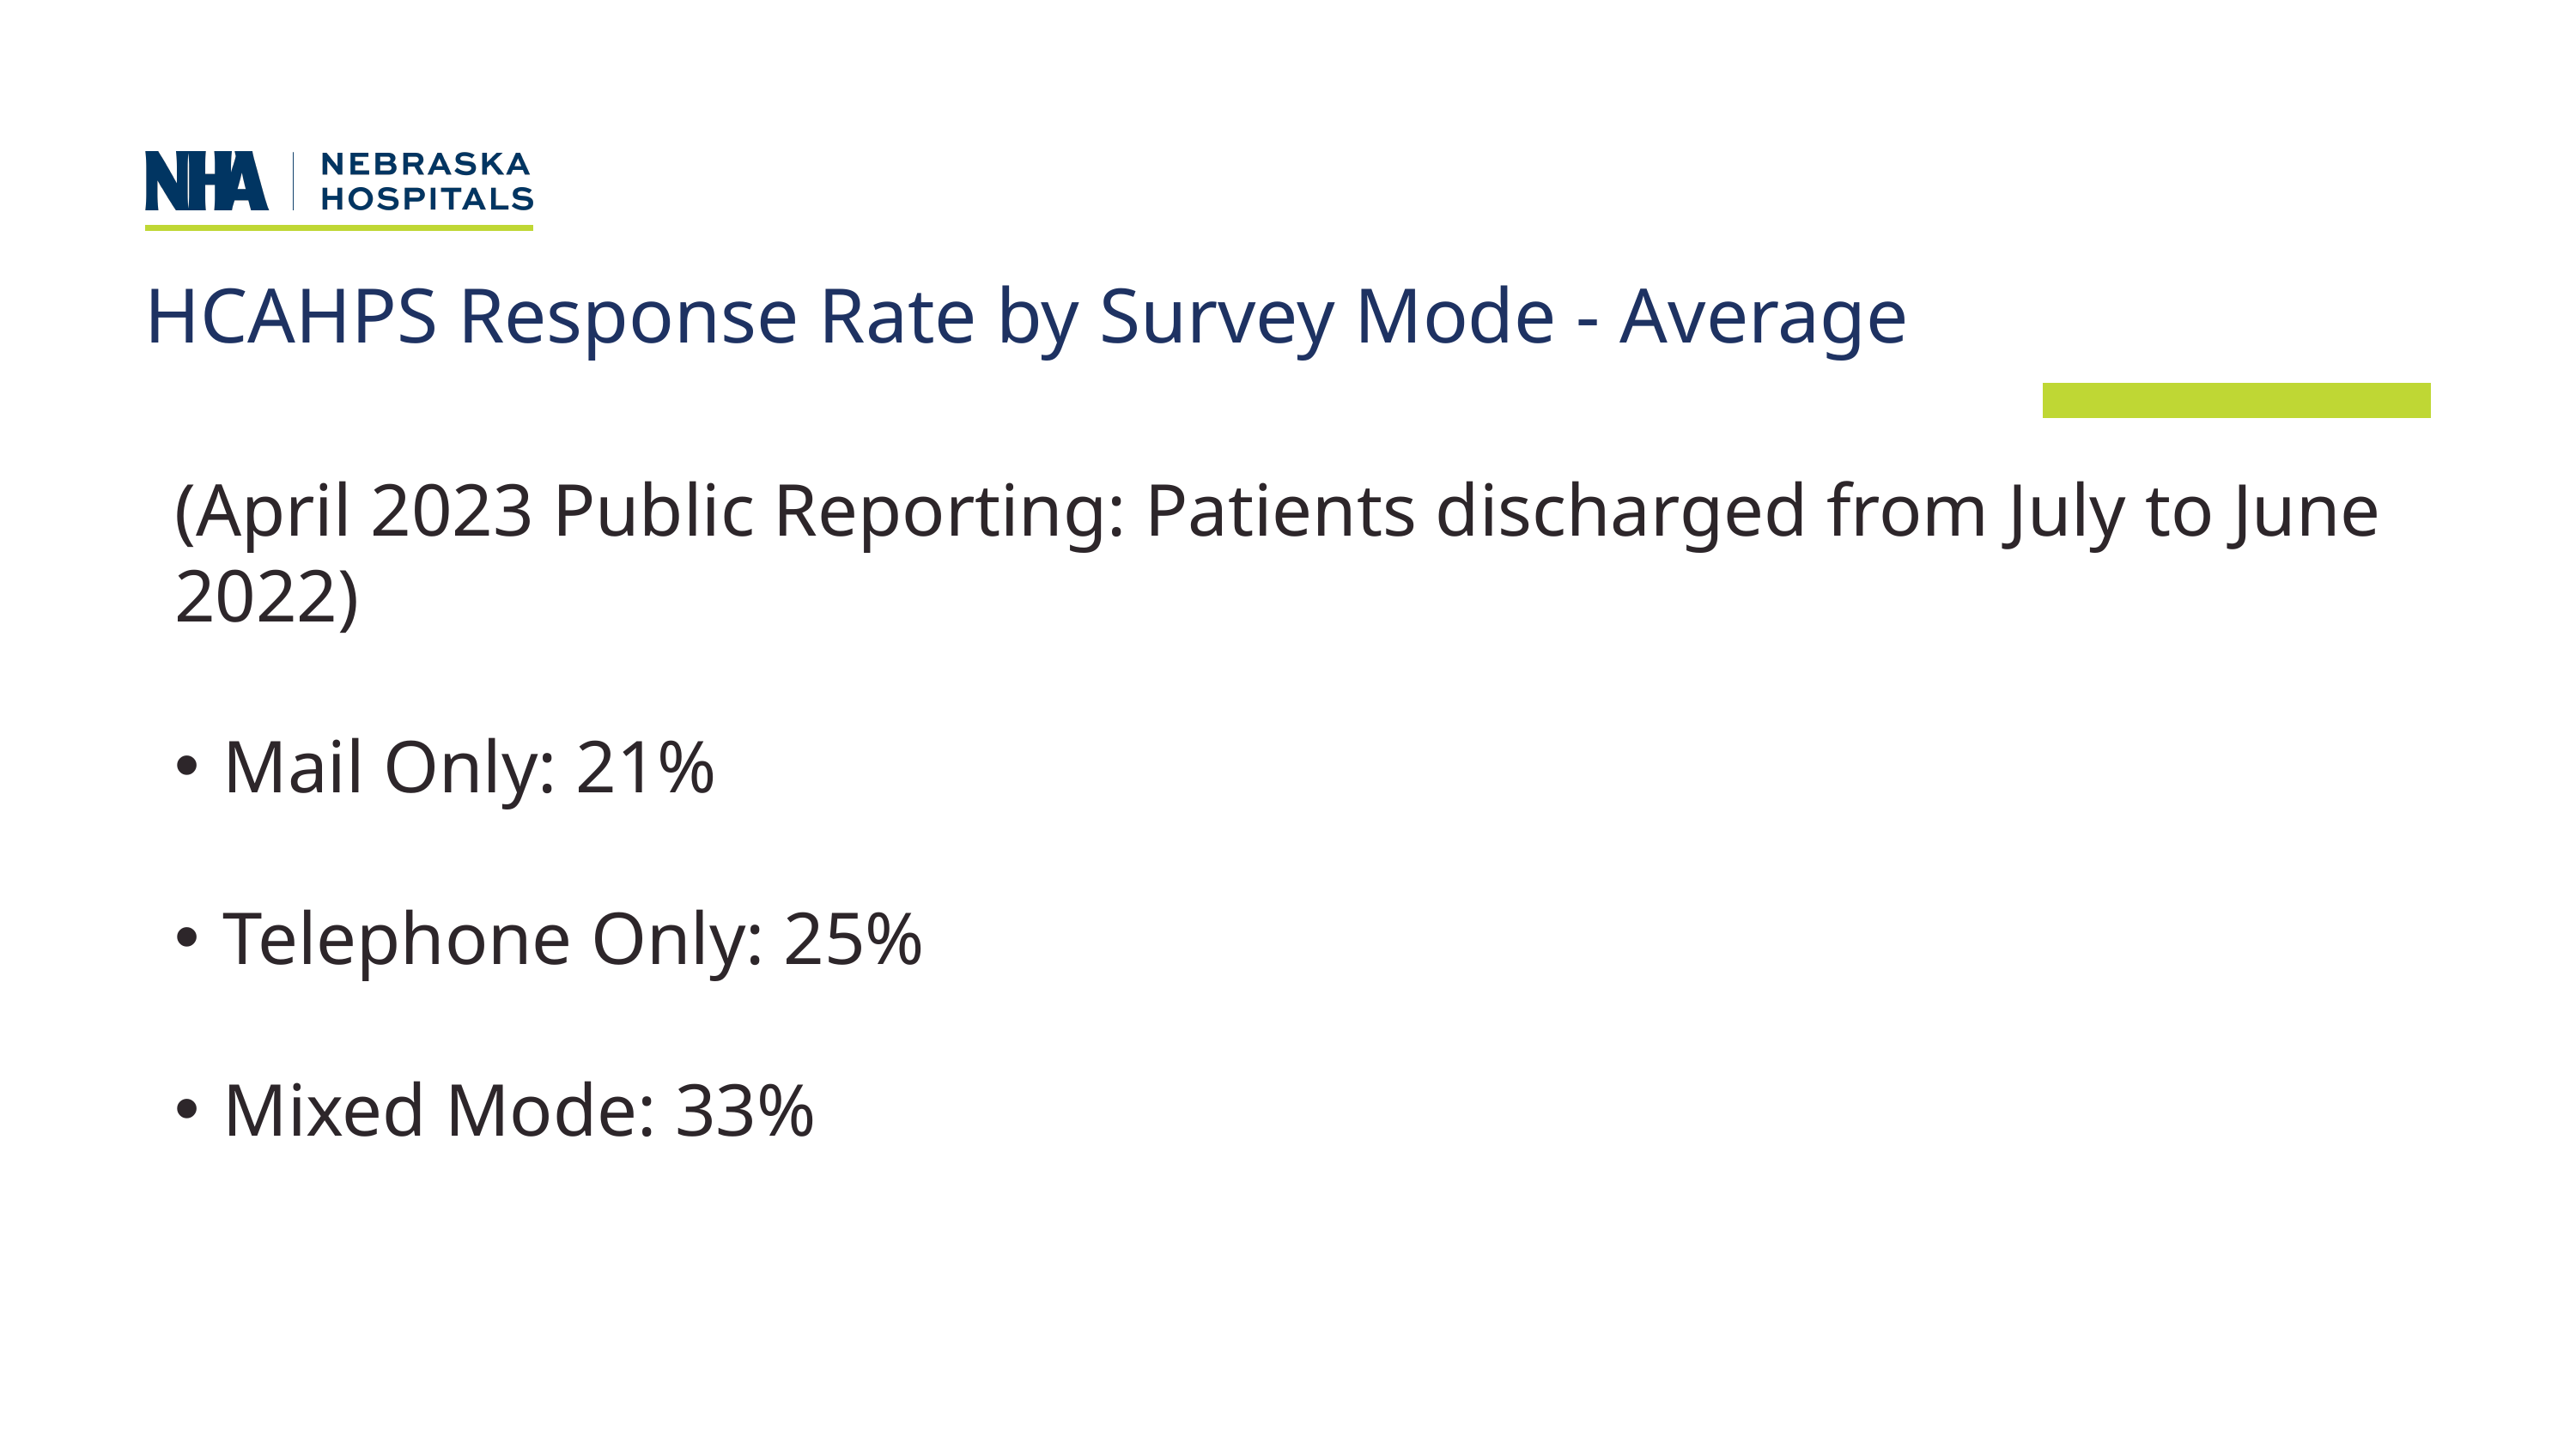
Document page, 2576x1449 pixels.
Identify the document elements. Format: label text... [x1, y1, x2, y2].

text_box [2042, 383, 2432, 418]
text_box (April 2023 Public Reporting: Patients discharged from July to June 2022) Mail Only: 21% Telephone Only: 25% Mixed Mode: 33% [174, 464, 2458, 1151]
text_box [144, 224, 534, 232]
picture [144, 151, 534, 210]
text_box HCAHPS Response Rate by Survey Mode - Average [144, 267, 2233, 358]
